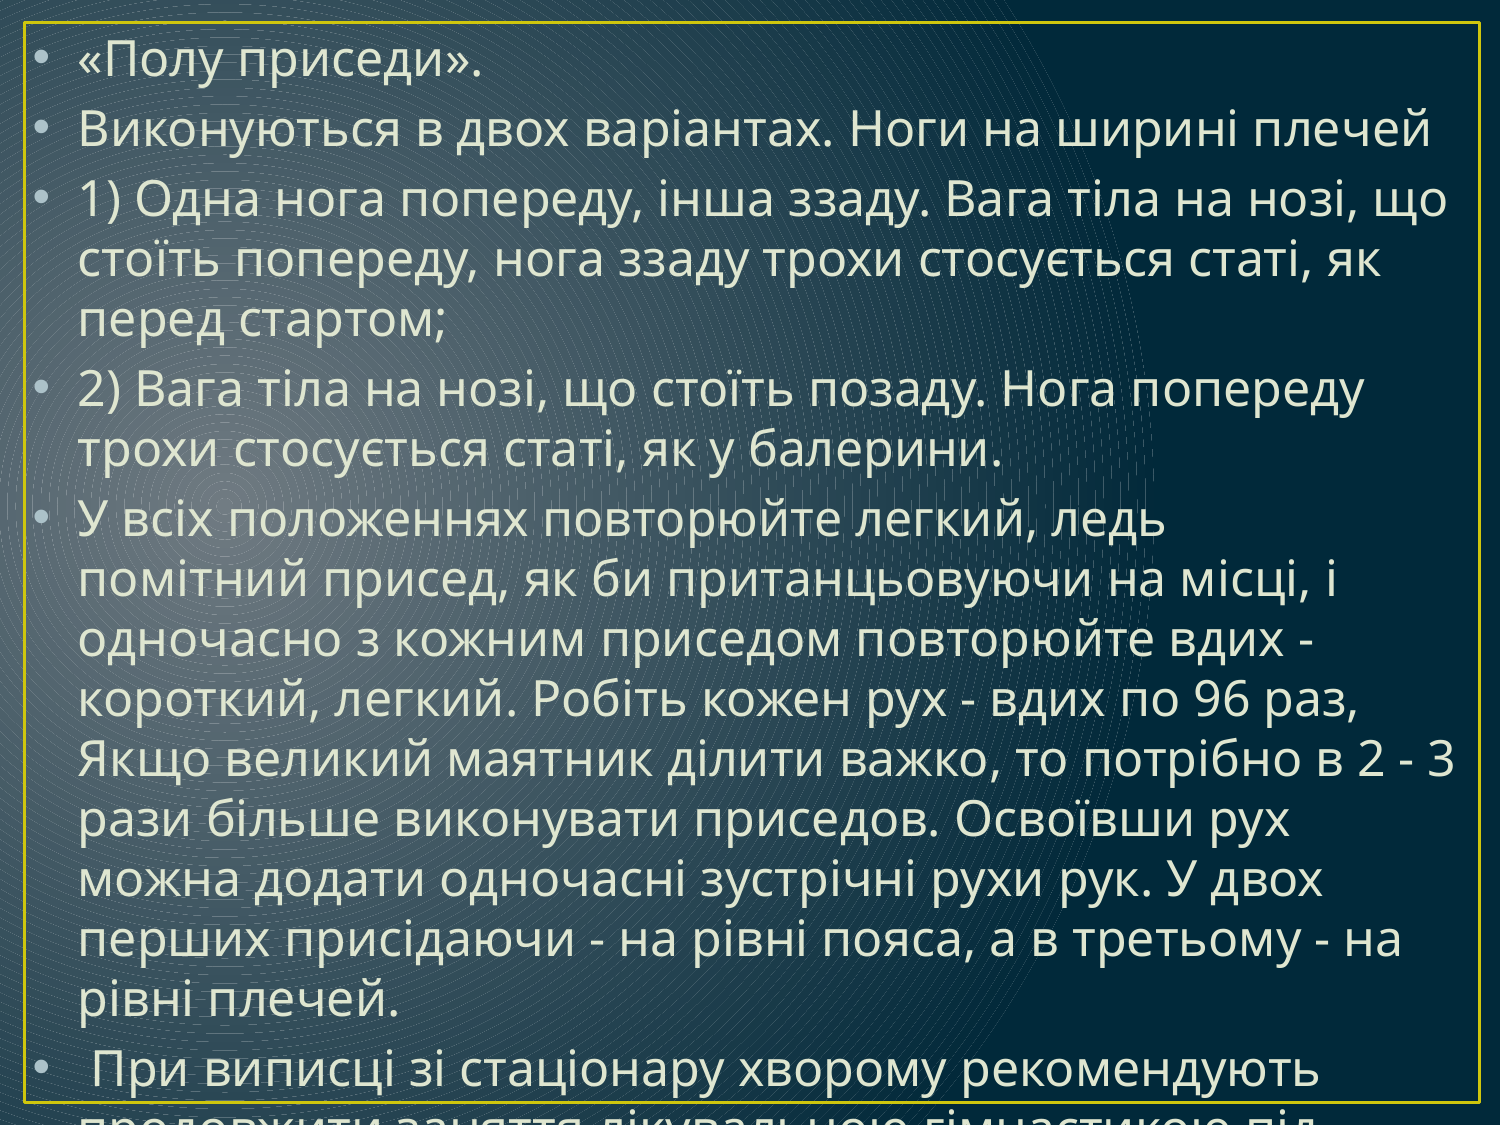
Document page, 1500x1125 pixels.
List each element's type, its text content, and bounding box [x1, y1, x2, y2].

picture [1250, 1120, 1271, 1125]
picture [1299, 1120, 1313, 1125]
picture [928, 1120, 943, 1125]
picture [885, 1119, 904, 1125]
picture [1033, 1119, 1050, 1125]
picture [1208, 1119, 1226, 1125]
picture [1166, 1119, 1185, 1125]
picture [1060, 1119, 1076, 1125]
list «Полу приседи». Виконуються в двох варіантах. Ноги на ширині плечей 1) Одна нога попереду, інша ззаду. Вага тіла на нозі, що стоїть попереду, нога ззаду трохи стосується статі, як перед стартом; 2) Вага тіла на нозі, що стоїть позаду. Нога попереду трохи стосується статі, як у балерини. У всіх положеннях повторюйте легкий, ледь помітний присед, як би пританцьовуючи на місці, і одночасно з кожним приседом повторюйте вдих - короткий, легкий. Робіть кожен рух - вдих по 96 раз, Якщо великий маятник ділити важко, то потрібно в 2 - 3 рази більше виконувати приседов. Освоївши рух можна додати одночасні зустрічні рухи рук. У двох перших присідаючи - на рівні пояса, а в третьому - на рівні плечей. При виписці зі стаціонару хворому рекомендують продовжити заняття лікувальною гімнастикою під наглядом лікаря по ЛФК поліклініки або лікарсько-фізкультурного диспансеру. [17, 19, 1483, 1106]
picture [1081, 1120, 1101, 1125]
